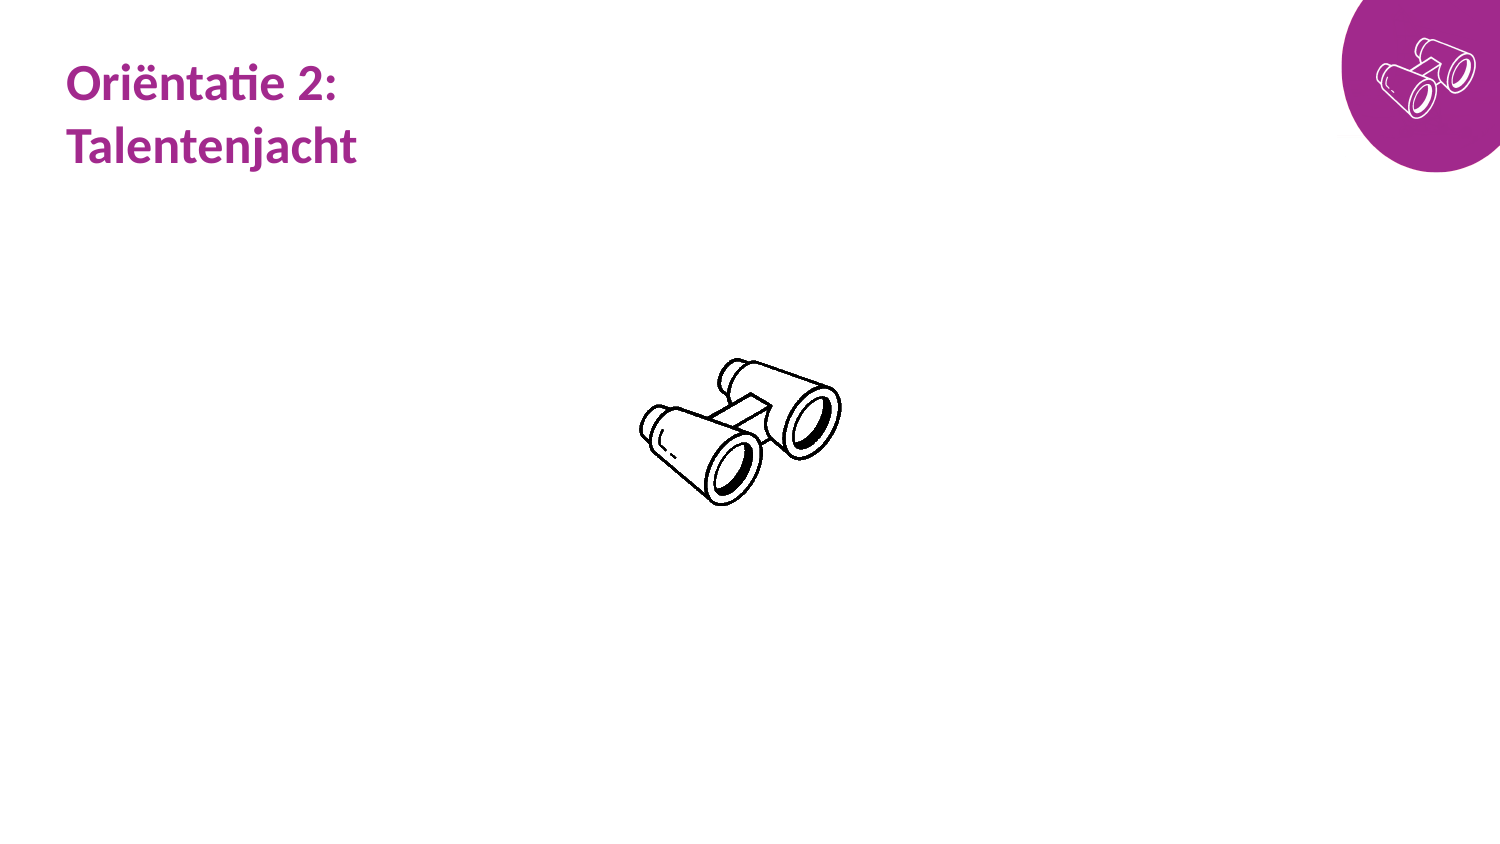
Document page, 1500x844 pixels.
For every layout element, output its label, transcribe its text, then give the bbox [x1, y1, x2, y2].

title Oriëntatie 2: Talentenjacht [51, 33, 1322, 128]
picture [1325, 0, 1500, 175]
picture [609, 298, 890, 546]
